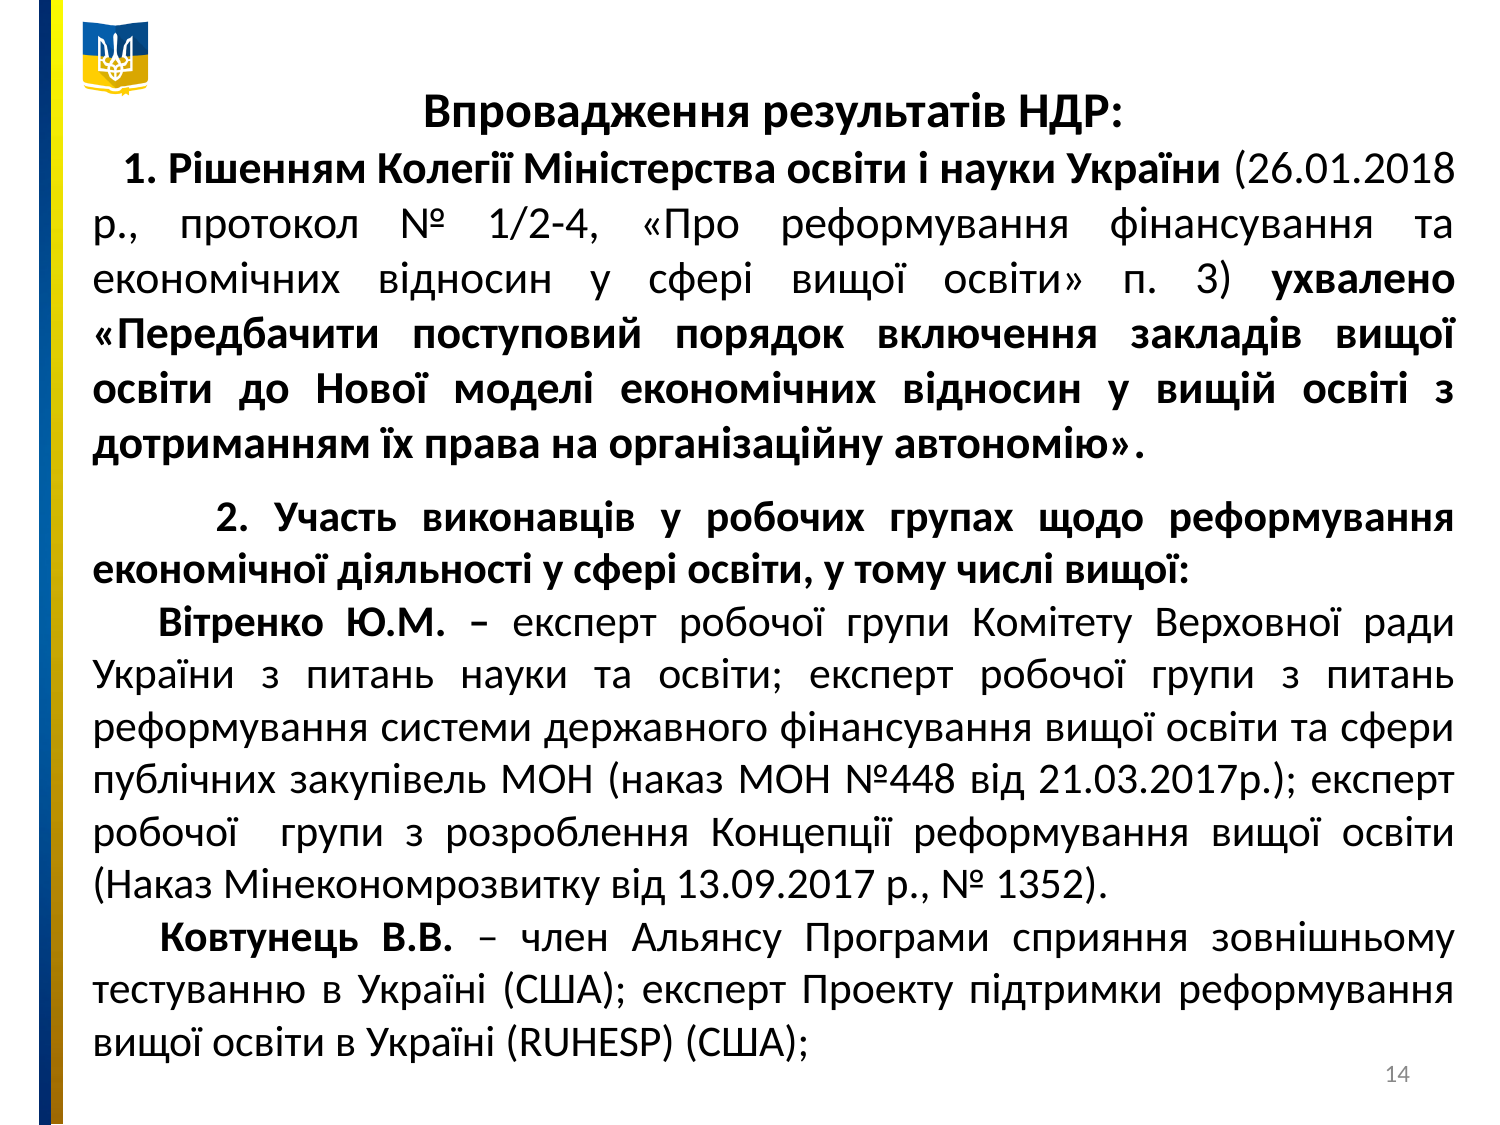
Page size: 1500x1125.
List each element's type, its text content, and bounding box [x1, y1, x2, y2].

slide_number 14 [1074, 1042, 1425, 1103]
picture [38, 0, 63, 1125]
text_box Впровадження результатів НДР: 1. Рішенням Колегії Міністерства освіти і науки України (26.01.2018 р., протокол № 1/2-4, «Про реформування фінансування та економічних відносин у сфері вищої освіти» п. 3) ухвалено «Передбачити поступовий порядок включення закладів вищої освіти до Нової моделі економічних відносин у вищій освіті з дотриманням їх права на організаційну автономію». 2. Участь виконавців у робочих групах щодо реформування економічної діяльності у сфері освіти, у тому числі вищої: Вітренко Ю.М. – експерт робочої групи Комітету Верховної ради України з питань науки та освіти; експерт робочої групи з питань реформування системи державного фінансування вищої освіти та сфери публічних закупівель МОН (наказ МОН №448 від 21.03.2017р.); експерт робочої групи з розроблення Концепції реформування вищої освіти (Наказ Мінекономрозвитку від 13.09.2017 р., № 1352). Ковтунець В.В. – член Альянсу Програми сприяння зовнішньому тестуванню в Україні (США); експерт Проекту підтримки реформування вищої освіти в Україні (RUHESP) (США); [77, 70, 1471, 1073]
picture [77, 17, 154, 99]
